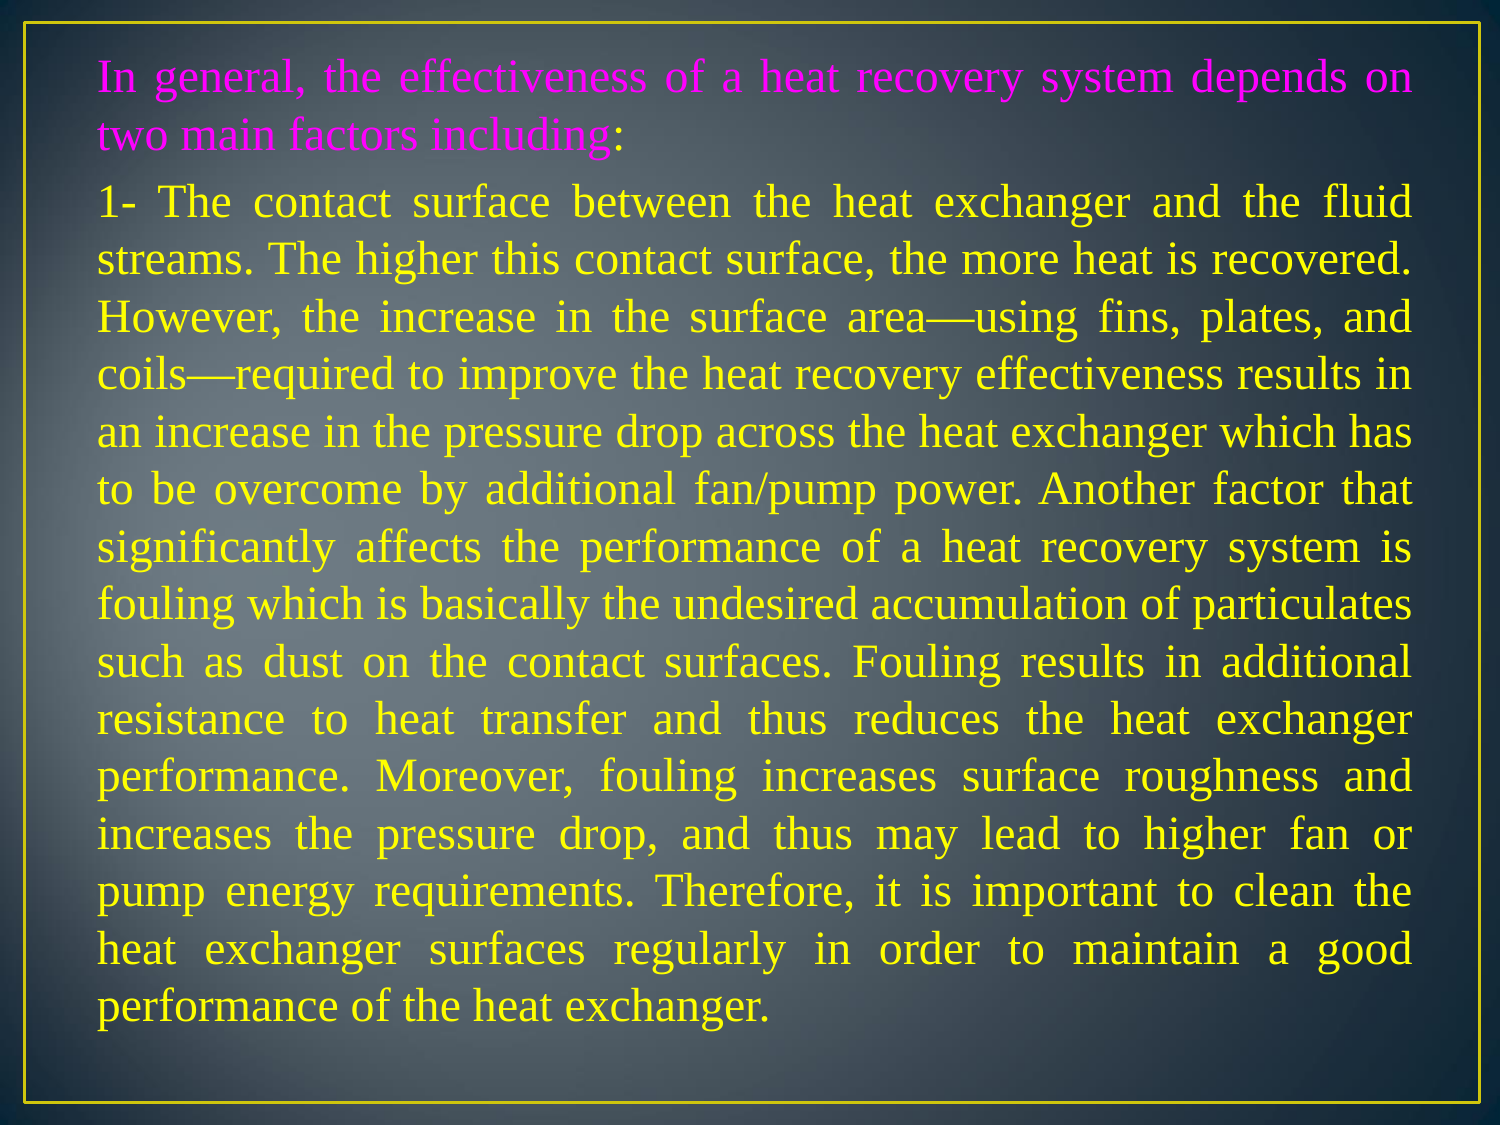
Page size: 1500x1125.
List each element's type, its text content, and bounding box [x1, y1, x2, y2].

text_box In general, the effectiveness of a heat recovery system depends on two main factors including: 1- The contact surface between the heat exchanger and the fluid streams. The higher this contact surface, the more heat is recovered. However, the increase in the surface area—using fins, plates, and coils—required to improve the heat recovery effectiveness results in an increase in the pressure drop across the heat exchanger which has to be overcome by additional fan/pump power. Another factor that significantly affects the performance of a heat recovery system is fouling which is basically the undesired accumulation of particulates such as dust on the contact surfaces. Fouling results in additional resistance to heat transfer and thus reduces the heat exchanger performance. Moreover, fouling increases surface roughness and increases the pressure drop, and thus may lead to higher fan or pump energy requirements. Therefore, it is important to clean the heat exchanger surfaces regularly in order to maintain a good performance of the heat exchanger. [81, 37, 1430, 1075]
picture [0, 0, 1500, 1125]
